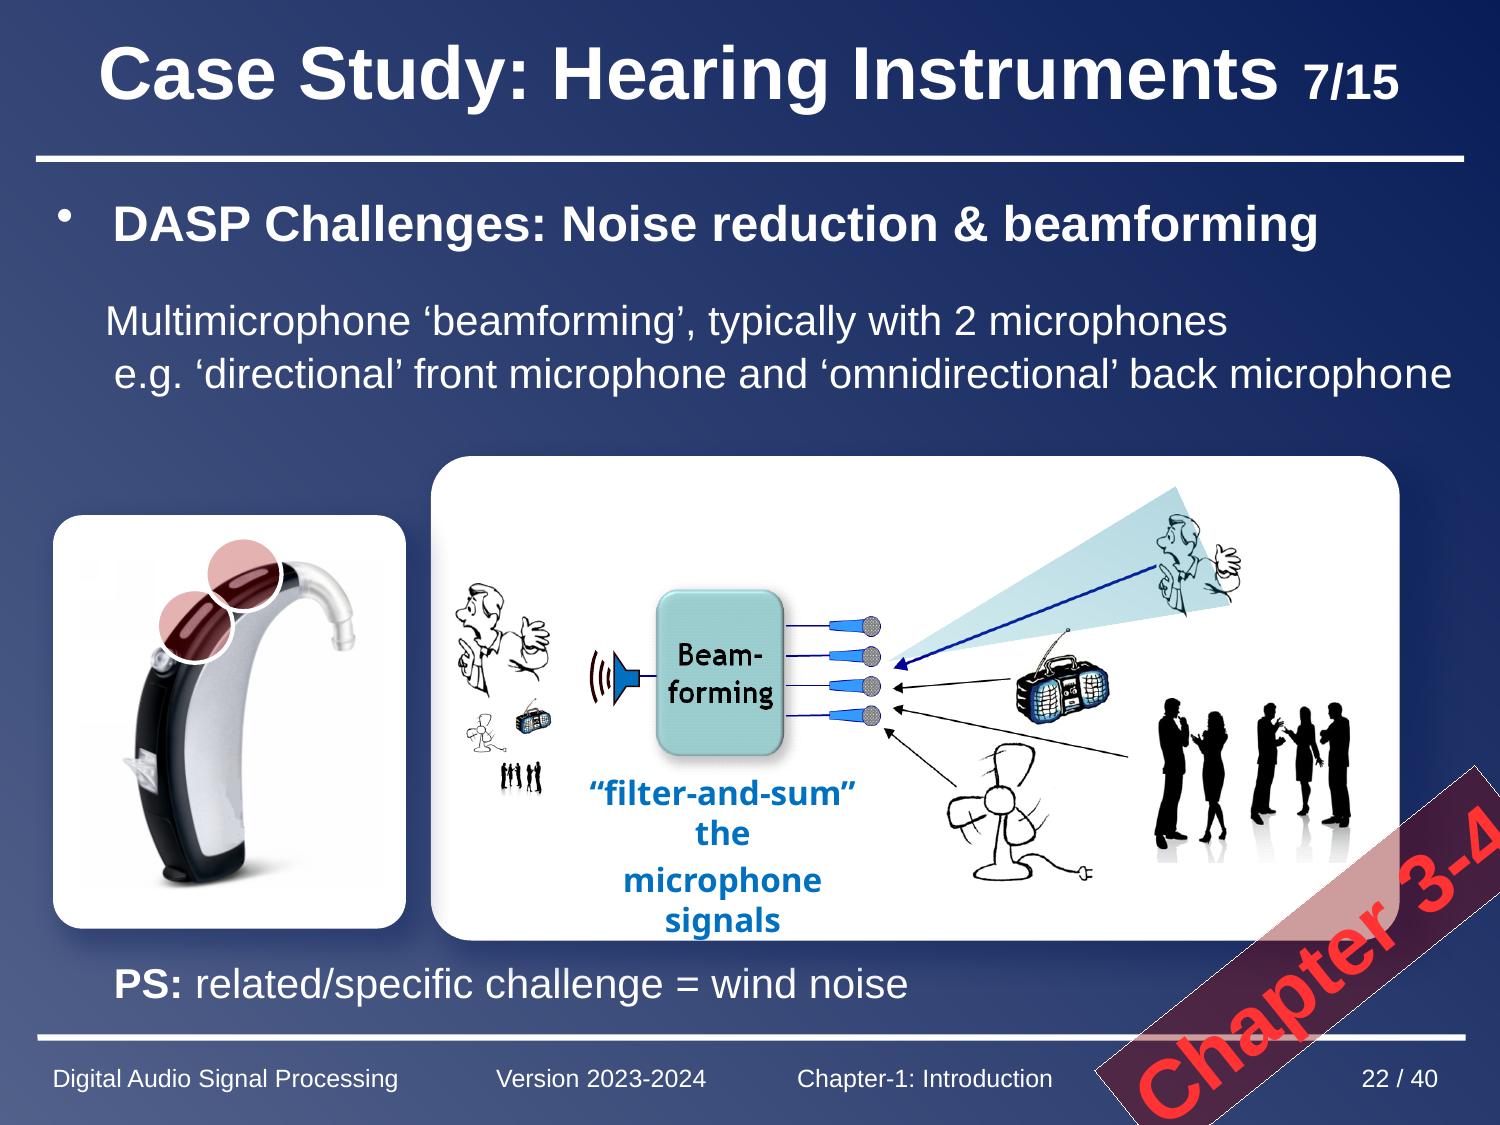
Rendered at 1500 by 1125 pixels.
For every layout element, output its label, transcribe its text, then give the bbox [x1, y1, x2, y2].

list DASP Challenges: Noise reduction & beamforming Multimicrophone ‘beamforming’, typically with 2 microphones e.g. ‘directional’ front microphone and ‘omnidirectional’ back microphone PS: related/specific challenge = wind noise [41, 172, 1495, 1026]
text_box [52, 514, 407, 929]
title Case Study: Hearing Instruments 7/15 [47, 15, 1450, 144]
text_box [430, 455, 1400, 941]
text_box Chapter 3-4 [1094, 765, 1500, 1125]
